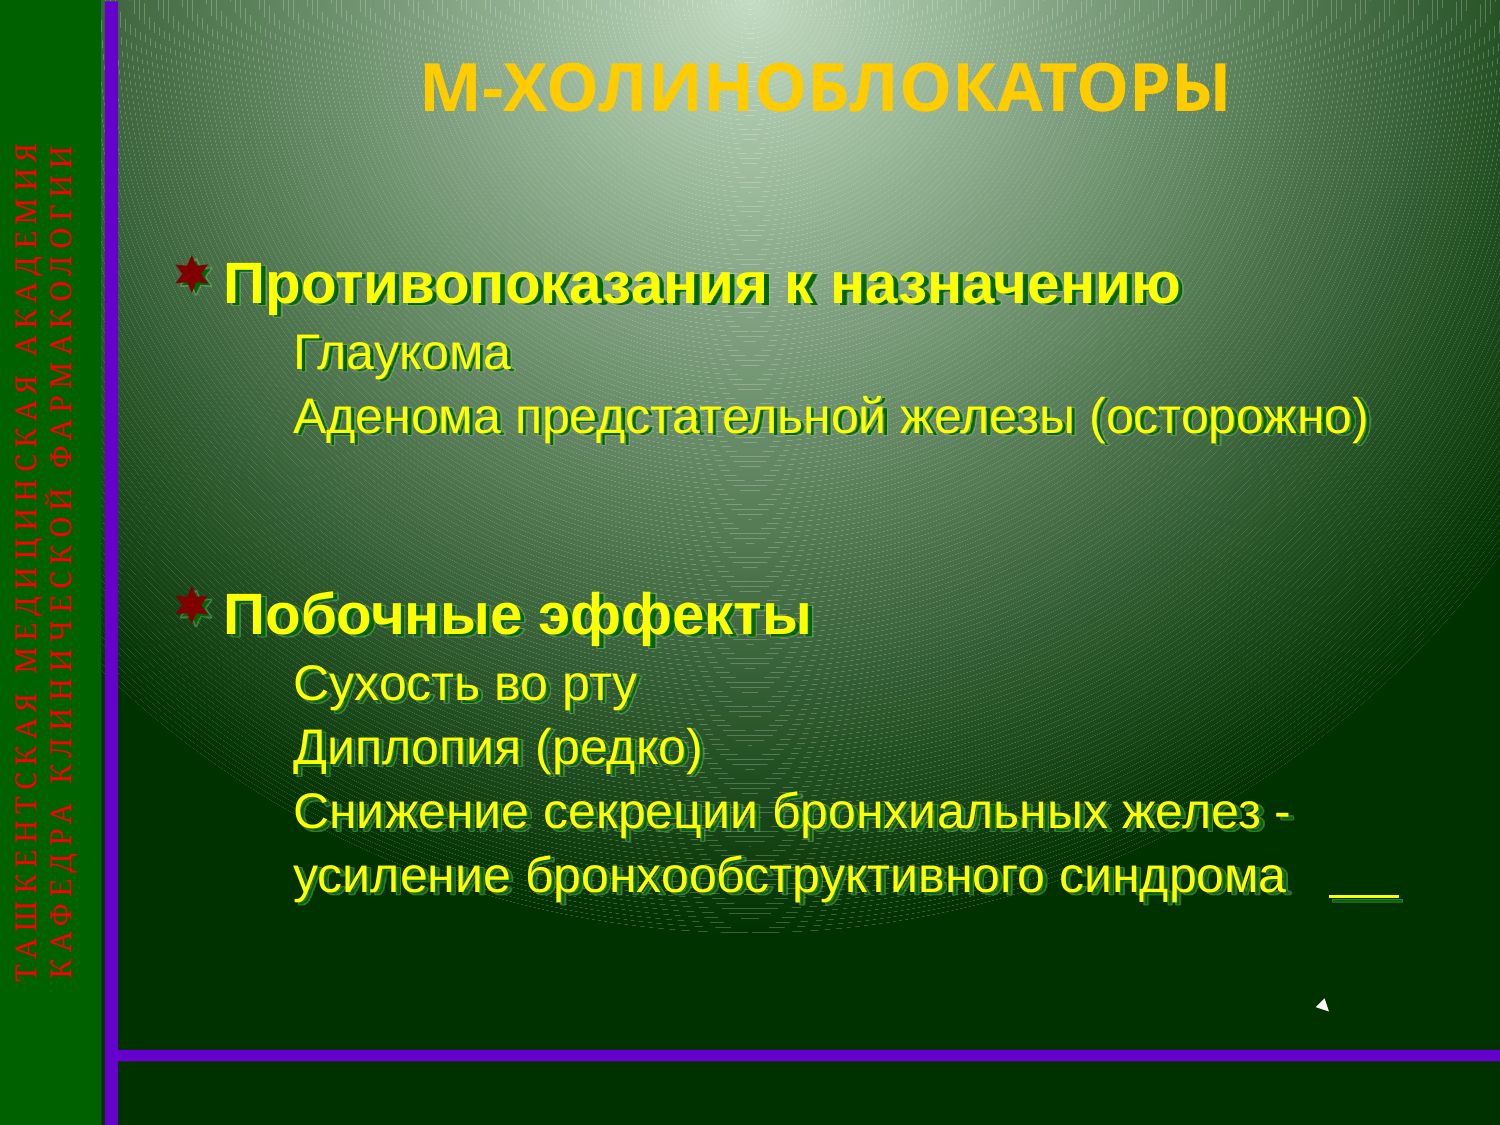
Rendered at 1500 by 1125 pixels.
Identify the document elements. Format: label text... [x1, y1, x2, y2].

title М-ХОЛИНОБЛОКАТОРЫ [181, 21, 1470, 148]
list Противопоказания к назначению Глаукома Аденома предстательной железы (осторожно) Побочные эффекты Сухость во рту Диплопия (редко) Снижение секреции бронхиальных желез - усиление бронхообструктивного синдрома [152, 163, 1458, 958]
text_box [1315, 998, 1329, 1012]
text_box ТАШКЕНТСКАЯ МЕДИЦИНСКАЯ АКАДЕМИЯ КАФЕДРА КЛИНИЧЕСКОЙ ФАРМАКОЛОГИИ [0, 0, 101, 1125]
